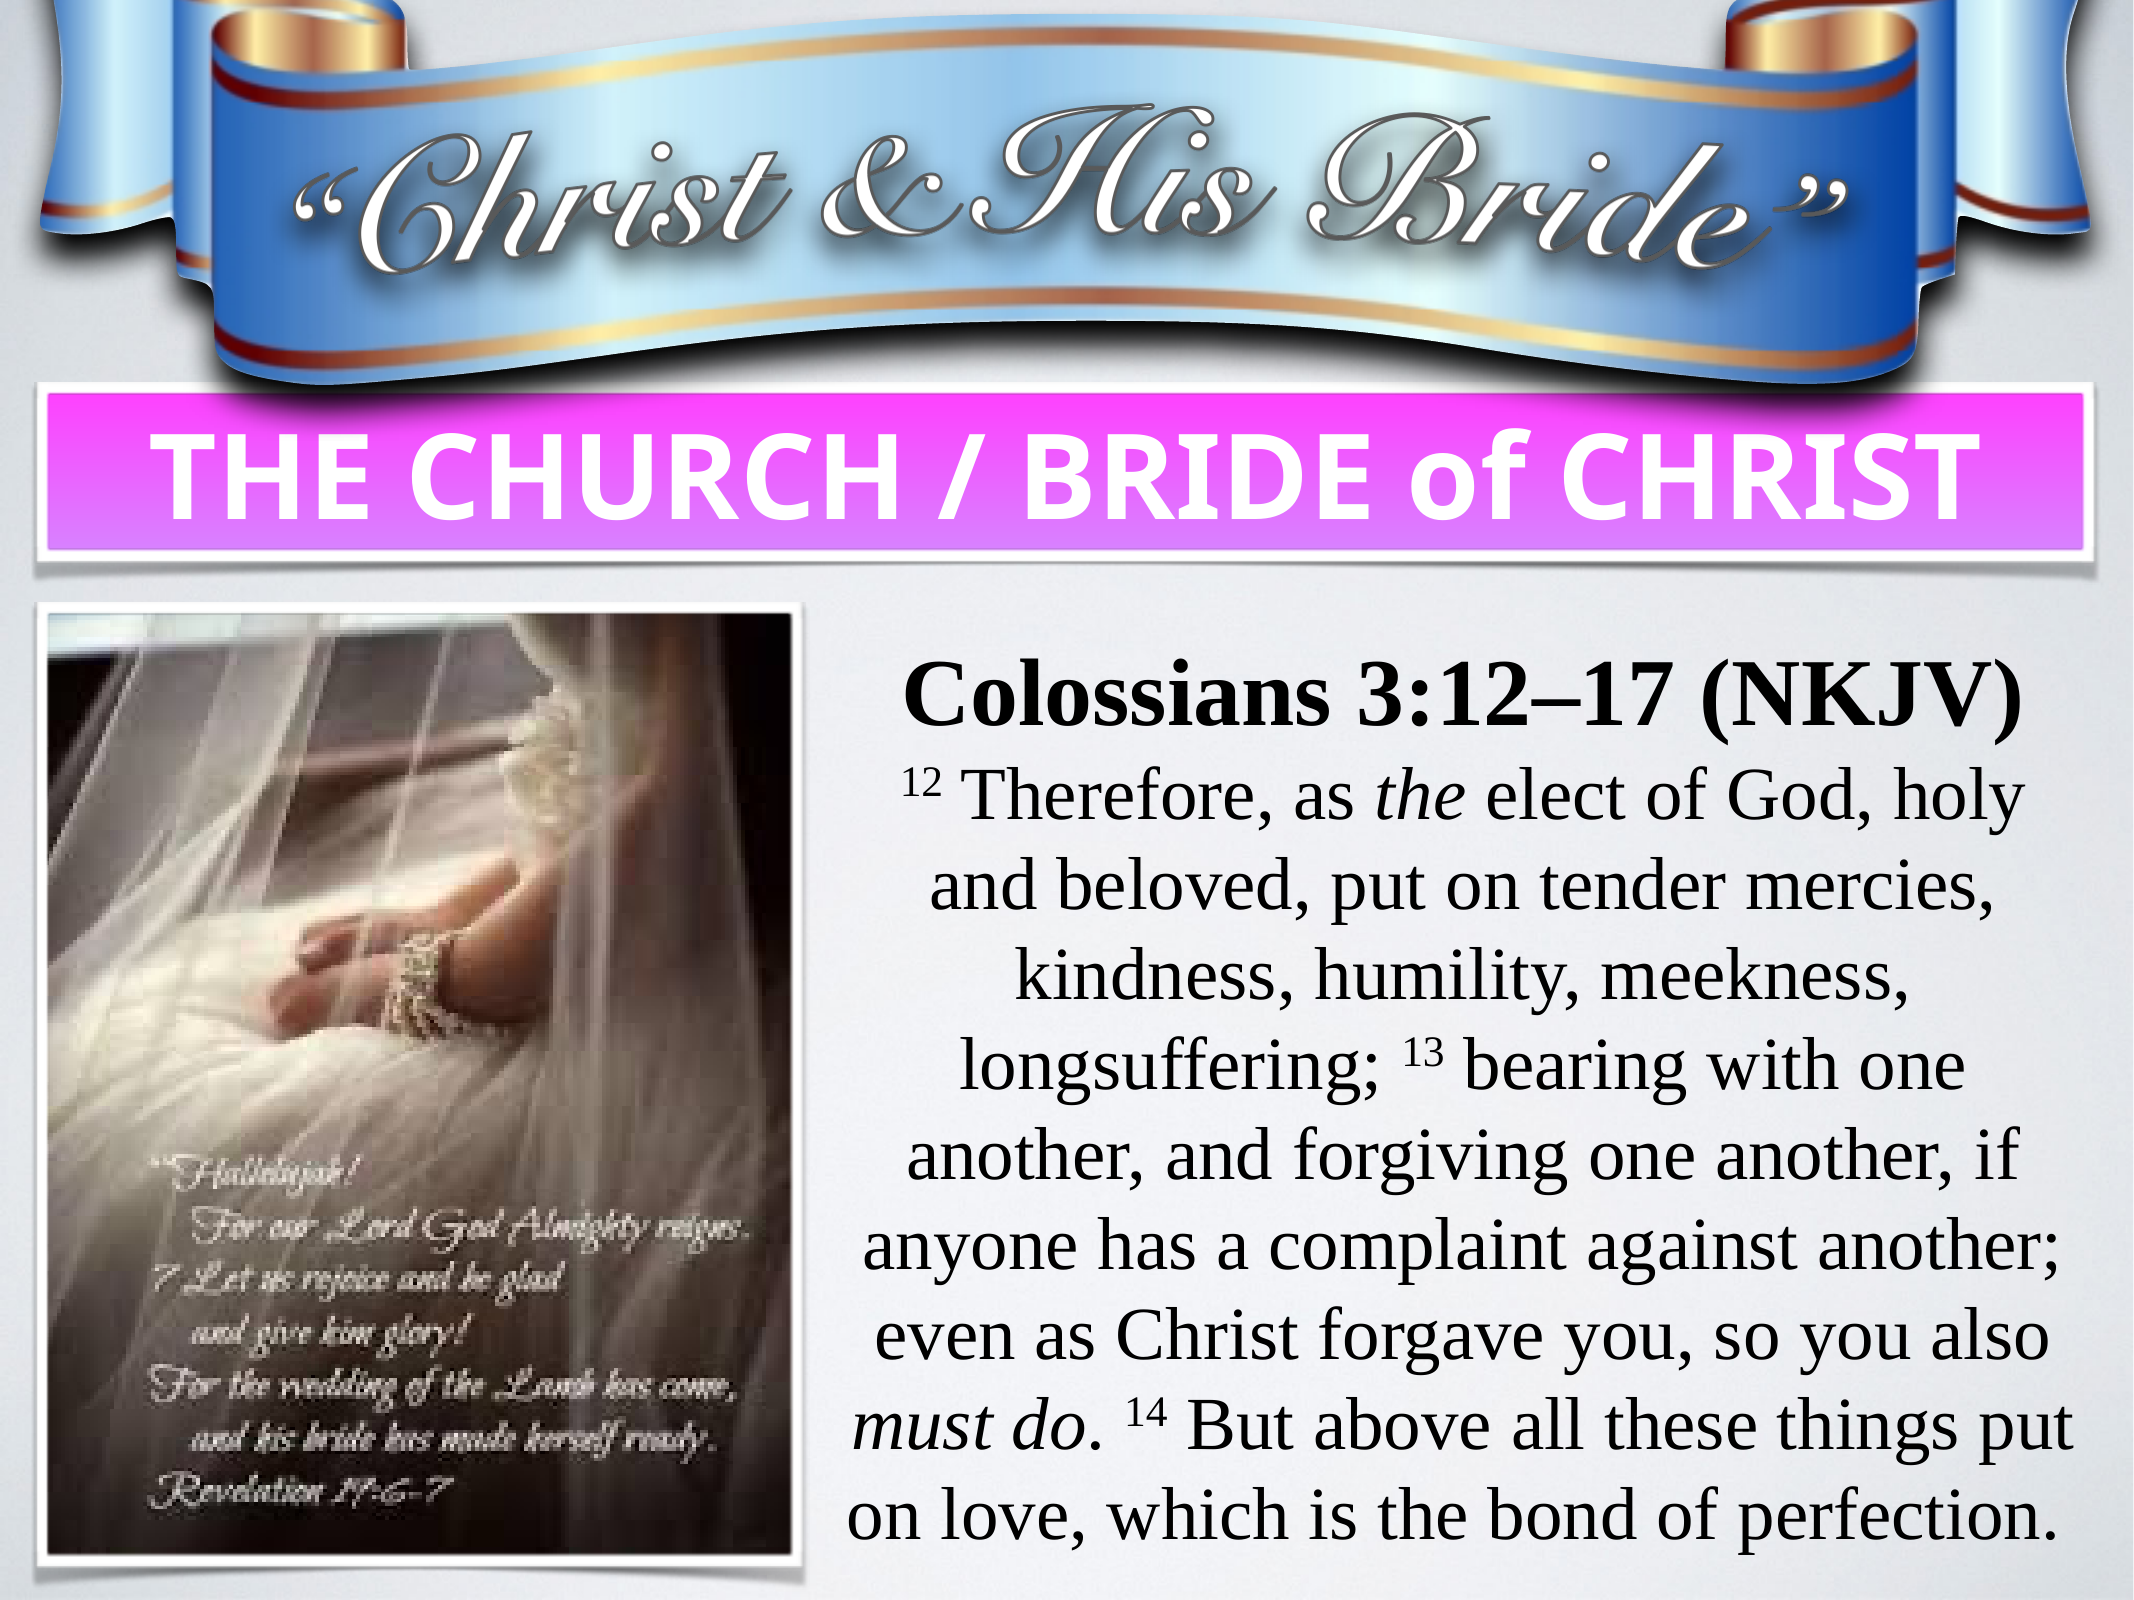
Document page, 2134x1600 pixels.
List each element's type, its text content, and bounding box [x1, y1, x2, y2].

picture [0, 0, 2134, 1600]
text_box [30, 601, 810, 1590]
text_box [39, 0, 2094, 443]
text_box Colossians 3:12–17 (NKJV) 12 Therefore, as the elect of God, holy and beloved, put on tender mercies, kindness, humility, meekness, longsuffering; 13 bearing with one another, and forgiving one another, if anyone has a complaint against another; even as Christ forgave you, so you also must do. 14 But above all these things put on love, which is the bond of perfection. [837, 621, 2090, 1564]
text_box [30, 382, 2103, 586]
